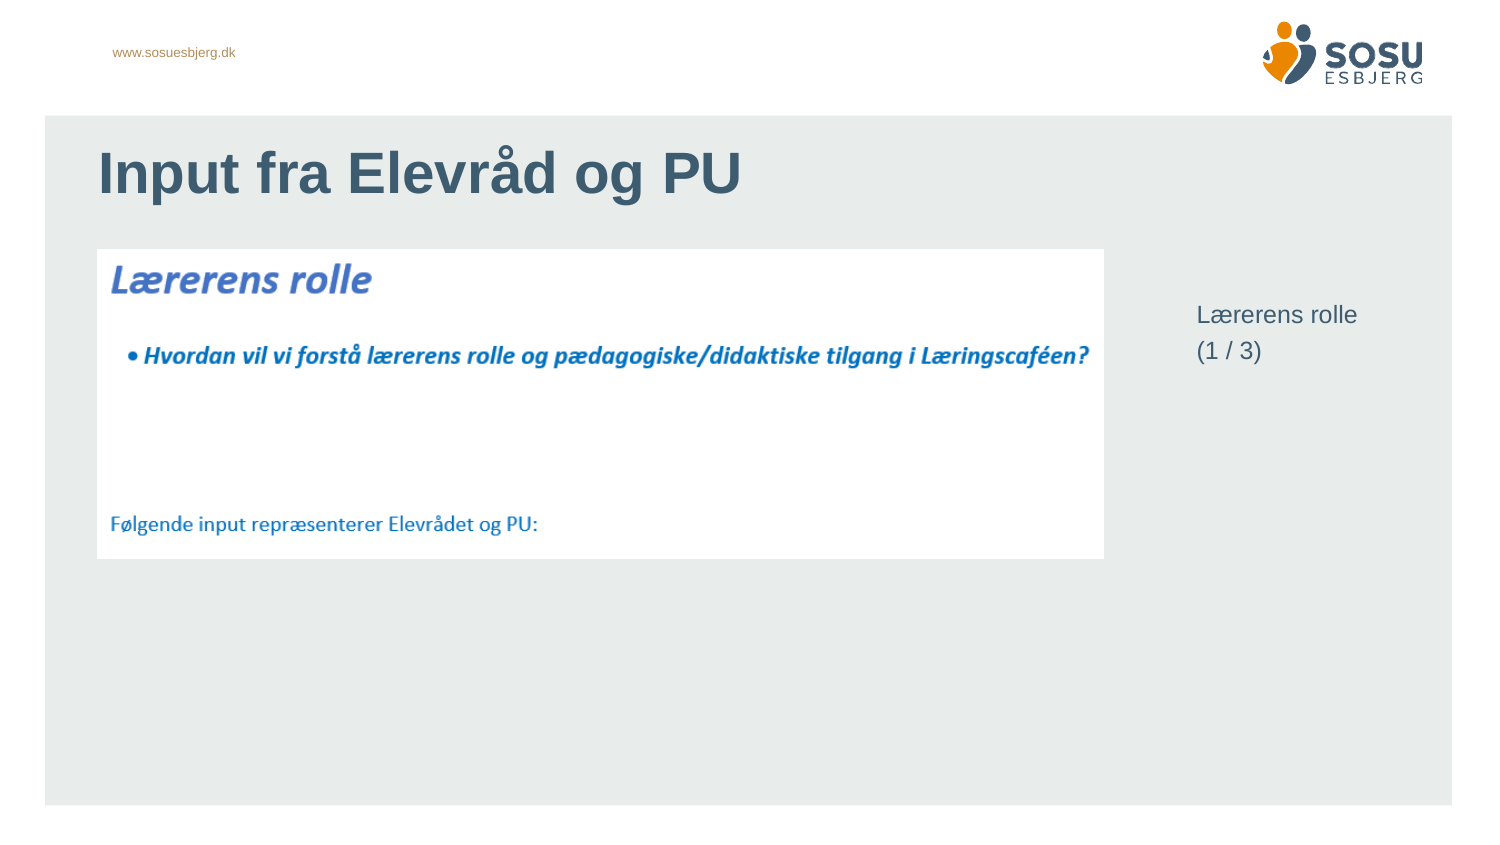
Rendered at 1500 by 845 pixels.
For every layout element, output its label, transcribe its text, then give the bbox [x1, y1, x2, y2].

picture [97, 249, 1104, 559]
footer www.sosuesbjerg.dk [97, 29, 604, 75]
title Input fra Elevråd og PU [83, 121, 1443, 214]
text_box Lærerens rolle (1 / 3) [1181, 249, 1403, 372]
